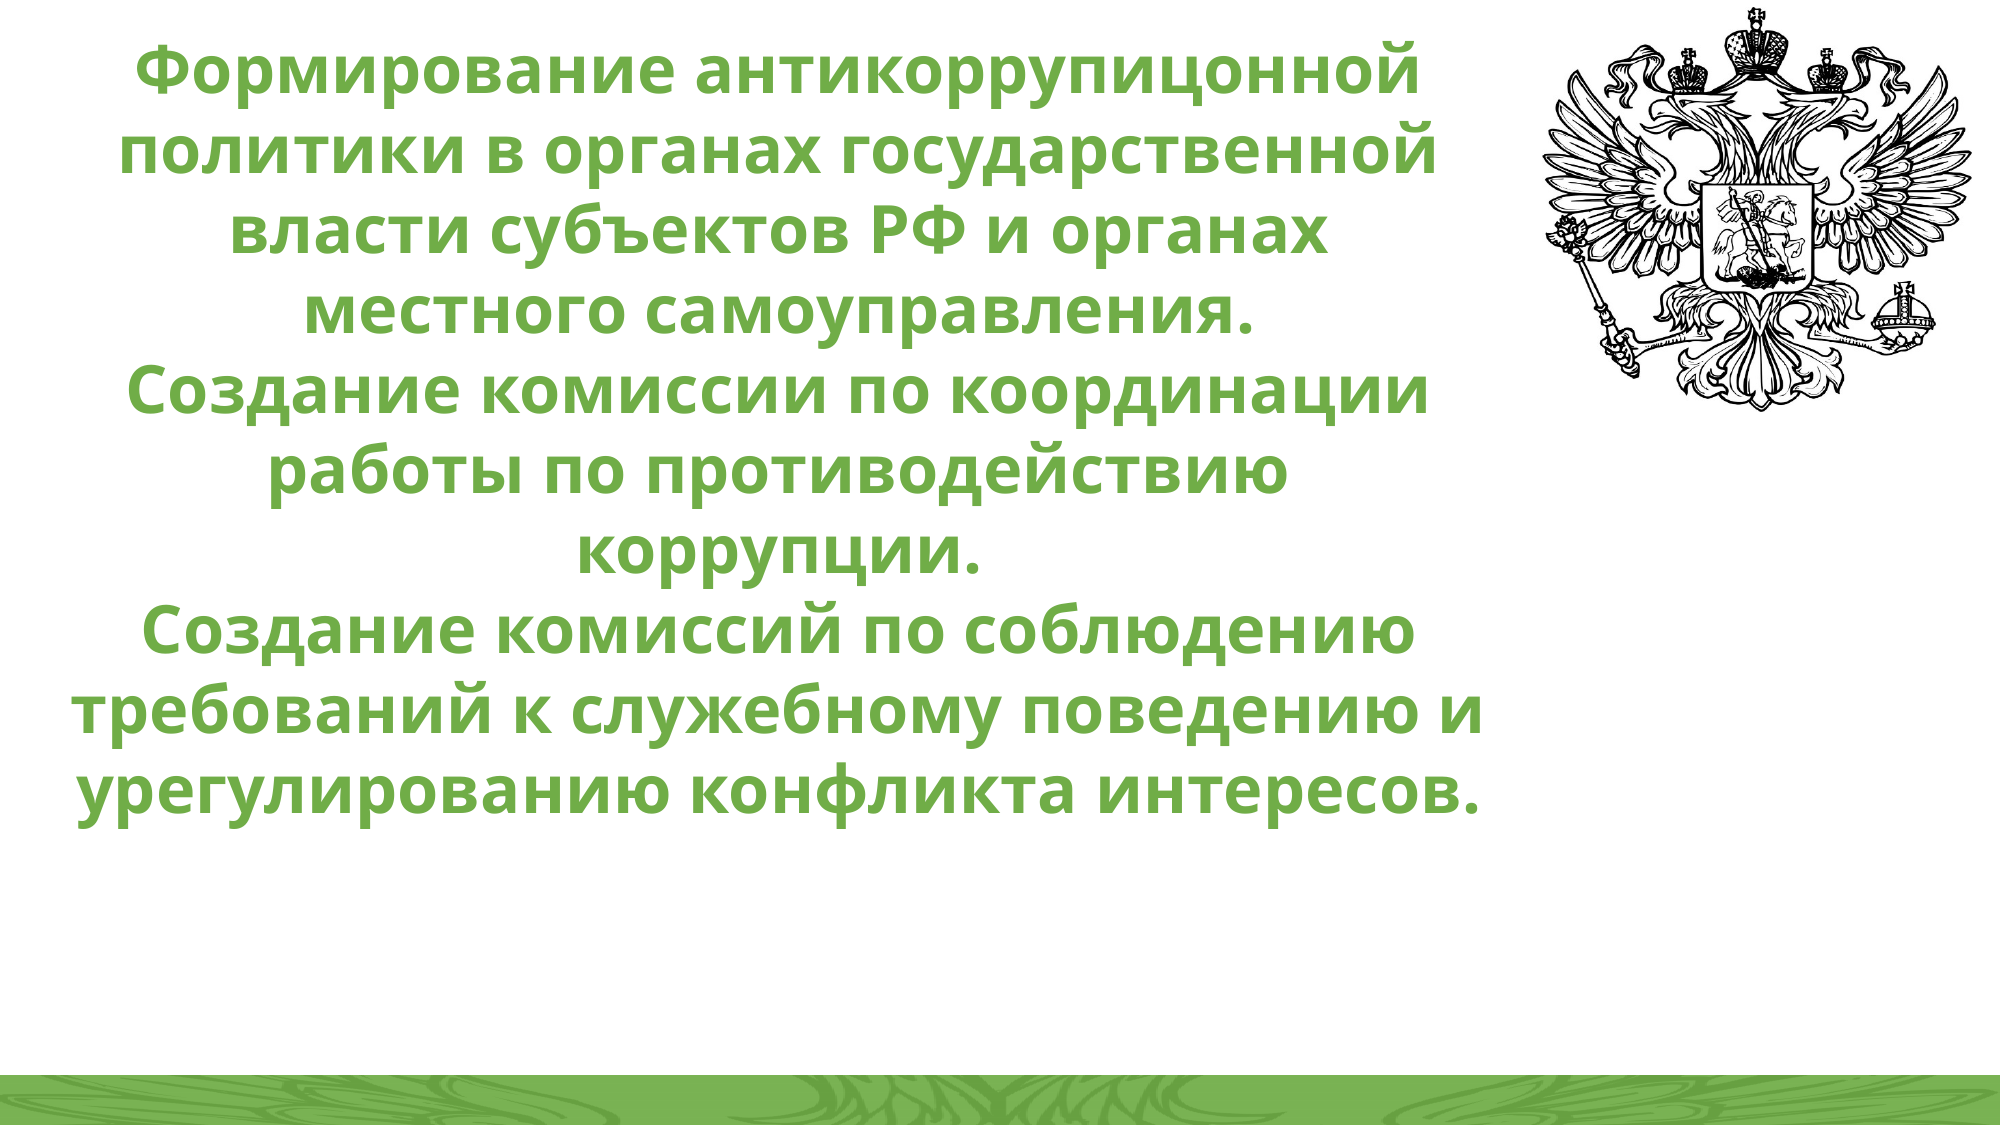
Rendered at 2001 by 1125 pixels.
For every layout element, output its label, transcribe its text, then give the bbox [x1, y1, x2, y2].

picture [1542, 7, 1972, 412]
text_box Формирование антикоррупицонной политики в органах государственной власти субъектов РФ и органах местного самоуправления. Создание комиссии по координации работы по противодействию коррупции. Создание комиссий по соблюдению требований к служебному поведению и урегулированию конфликта интересов. [55, 19, 1503, 904]
picture [0, 1075, 2000, 1125]
